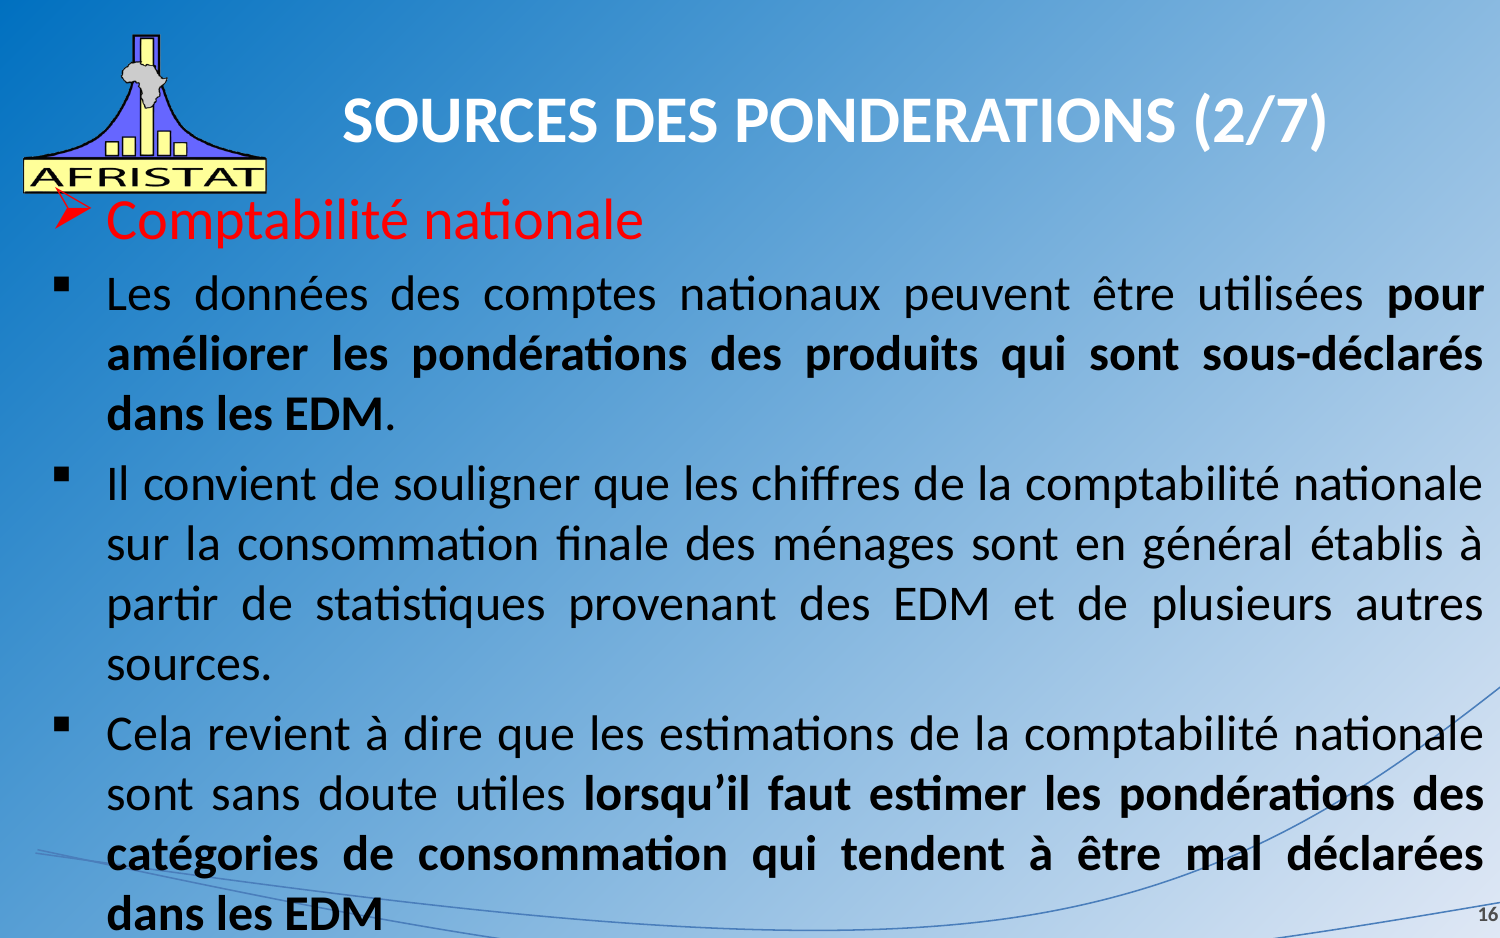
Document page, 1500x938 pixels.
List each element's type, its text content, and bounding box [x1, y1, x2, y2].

slide_number 16 [1364, 887, 1500, 938]
title SOURCES DES PONDERATIONS (2/7) [312, 37, 1426, 173]
picture [17, 28, 272, 198]
list Comptabilité nationale Les données des comptes nationaux peuvent être utilisées pour améliorer les pondérations des produits qui sont sous-déclarés dans les EDM. Il convient de souligner que les chiffres de la comptabilité nationale sur la consommation finale des ménages sont en général établis à partir de statistiques provenant des EDM et de plusieurs autres sources. Cela revient à dire que les estimations de la comptabilité nationale sont sans doute utiles lorsqu’il faut estimer les pondérations des catégories de consommation qui tendent à être mal déclarées dans les EDM [34, 173, 1500, 938]
